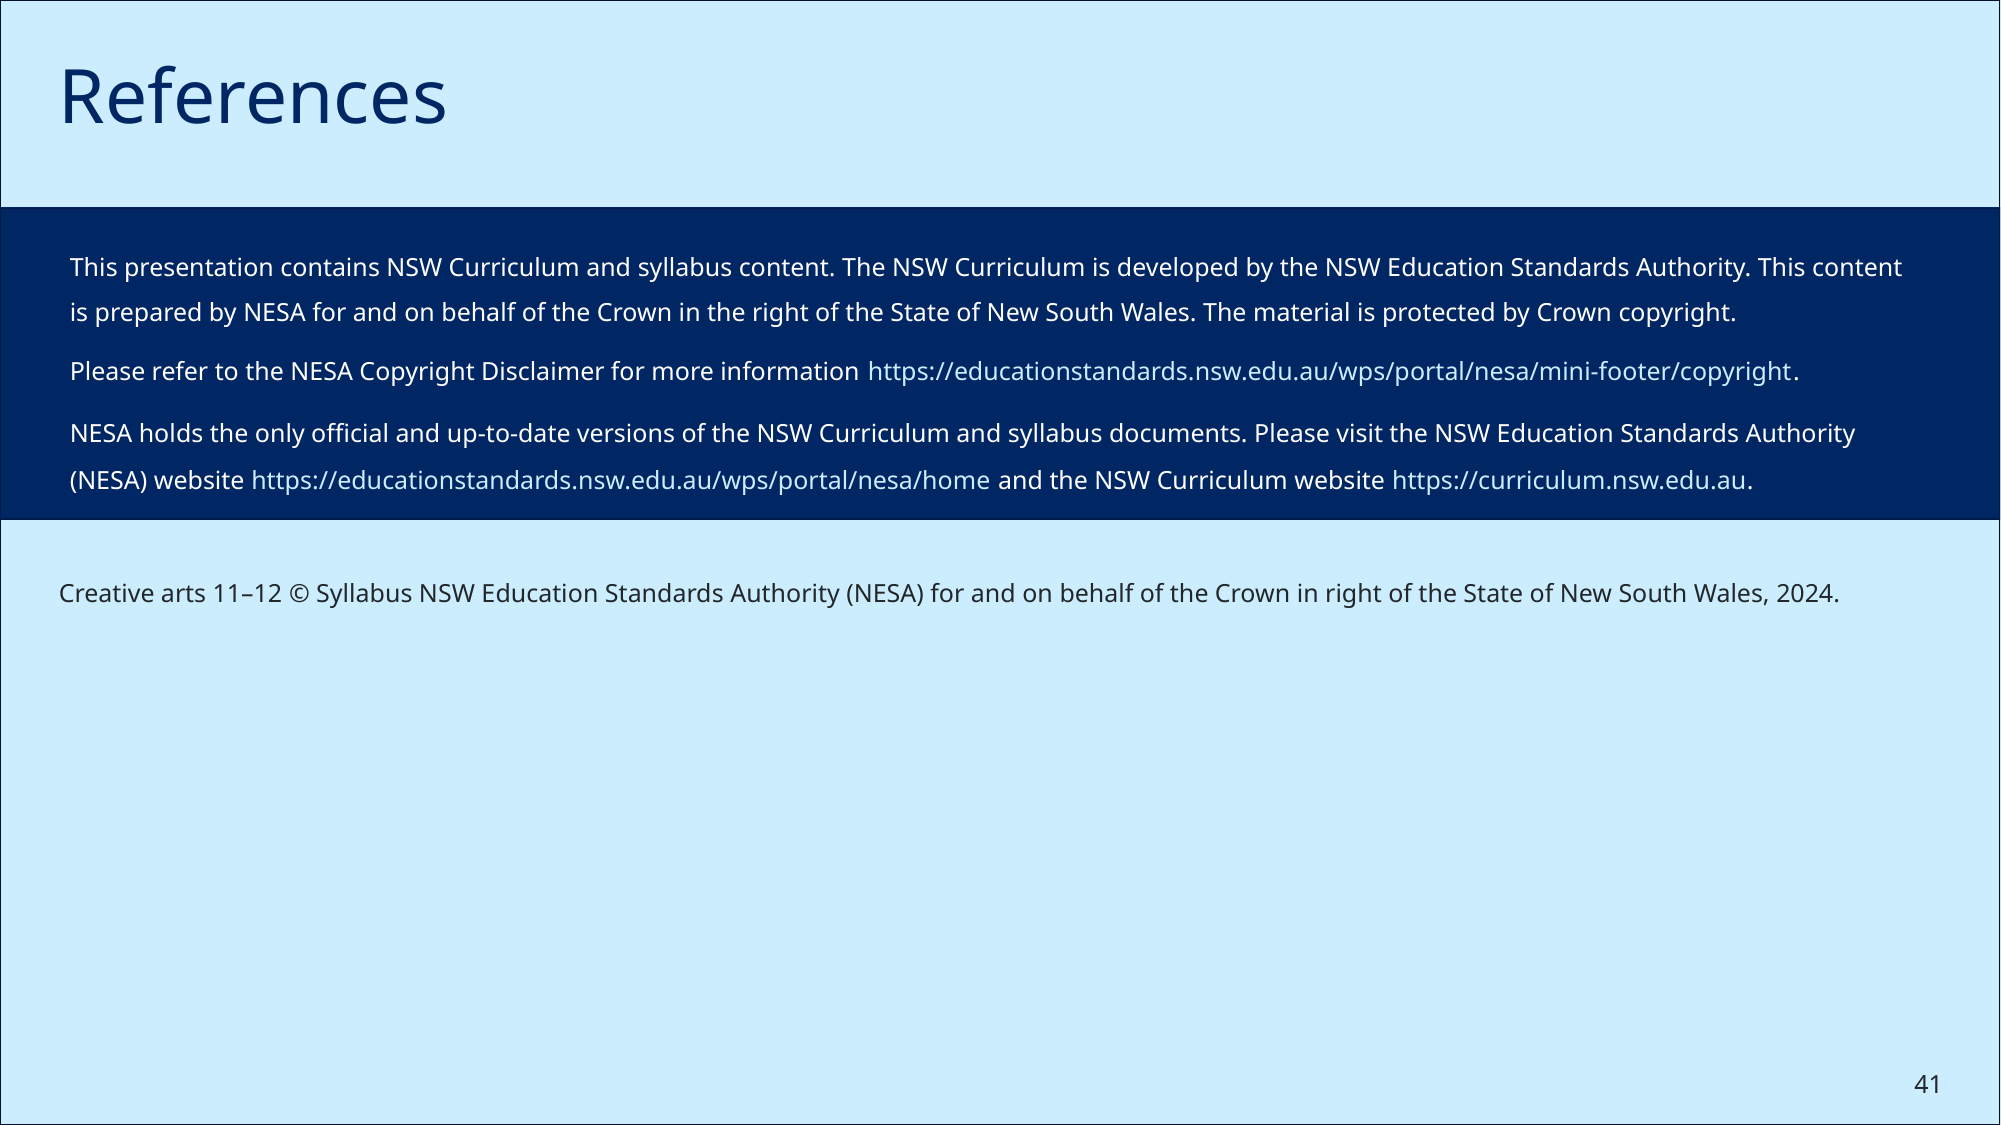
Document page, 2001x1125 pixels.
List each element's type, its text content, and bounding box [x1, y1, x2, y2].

list Creative arts 11–12 © Syllabus NSW Education Standards Authority (NESA) for and on behalf of the Crown in right of the State of New South Wales, 2024. [59, 562, 1943, 1043]
title References [59, 59, 1713, 145]
slide_number 41 [1824, 1068, 1943, 1099]
text_box This presentation contains NSW Curriculum and syllabus content. The NSW Curriculum is developed by the NSW Education Standards Authority. This content is prepared by NESA for and on behalf of the Crown in the right of the State of New South Wales. The material is protected by Crown copyright. Please refer to the NESA Copyright Disclaimer for more information https://educationstandards.nsw.edu.au/wps/portal/nesa/mini-footer/copyright. NESA holds the only official and up-to-date versions of the NSW Curriculum and syllabus documents. Please visit the NSW Education Standards Authority (NESA) website https://educationstandards.nsw.edu.au/wps/portal/nesa/home and the NSW Curriculum website https://curriculum.nsw.edu.au. [55, 229, 1937, 506]
